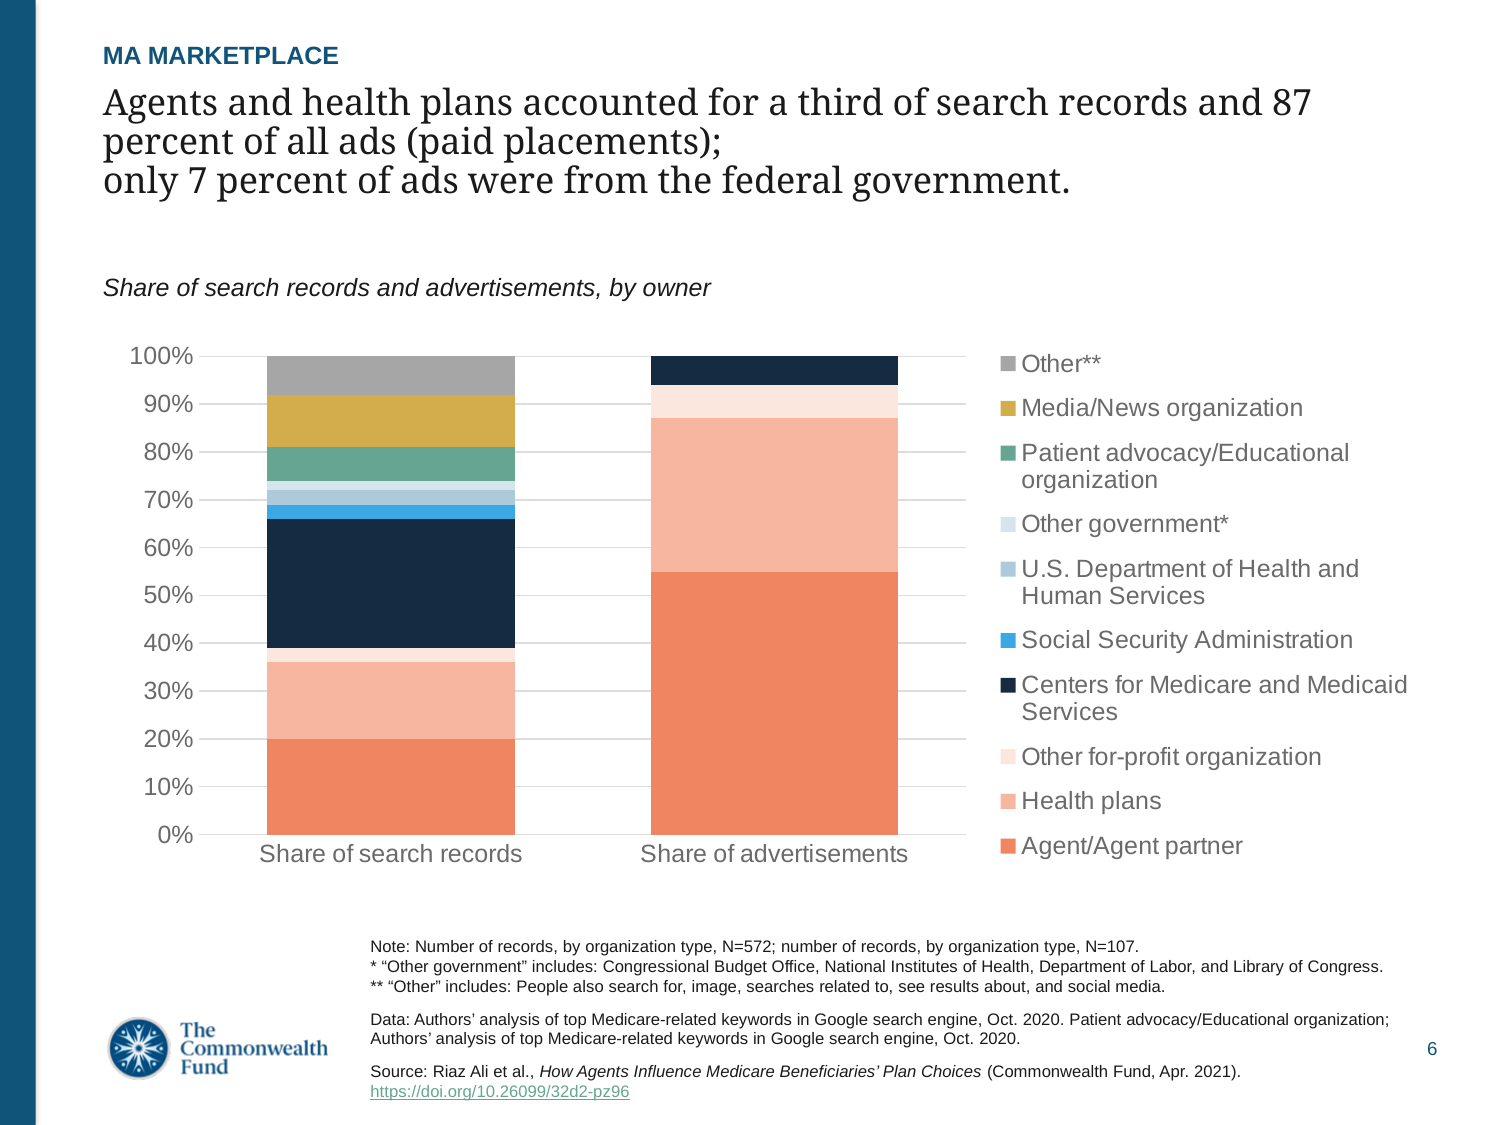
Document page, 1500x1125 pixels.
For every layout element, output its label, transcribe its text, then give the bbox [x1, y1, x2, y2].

text_box Share of search records and advertisements, by owner [102, 271, 1038, 295]
picture [85, 998, 354, 1123]
subtitle MA MARKETPLACE [102, 29, 1402, 70]
list Note: Number of records, by organization type, N=572; number of records, by organization type, N=107. * “Other government” includes: Congressional Budget Office, National Institutes of Health, Department of Labor, and Library of Congress. ** “Other” includes: People also search for, image, searches related to, see results about, and social media. Data: Authors’ analysis of top Medicare-related keywords in Google search engine, Oct. 2020. Patient advocacy/Educational organization; Authors’ analysis of top Medicare-related keywords in Google search engine, Oct. 2020. Source: Riaz Ali et al., How Agents Influence Medicare Beneficiaries’ Plan Choices (Commonwealth Fund, Apr. 2021). https://doi.org/10.26099/32d2-pz96 [370, 924, 1418, 1112]
chart [102, 331, 1431, 879]
title Agents and health plans accounted for a third of search records and 87 percent of all ads (paid placements); only 7 percent of ads were from the federal government. [102, 84, 1431, 205]
